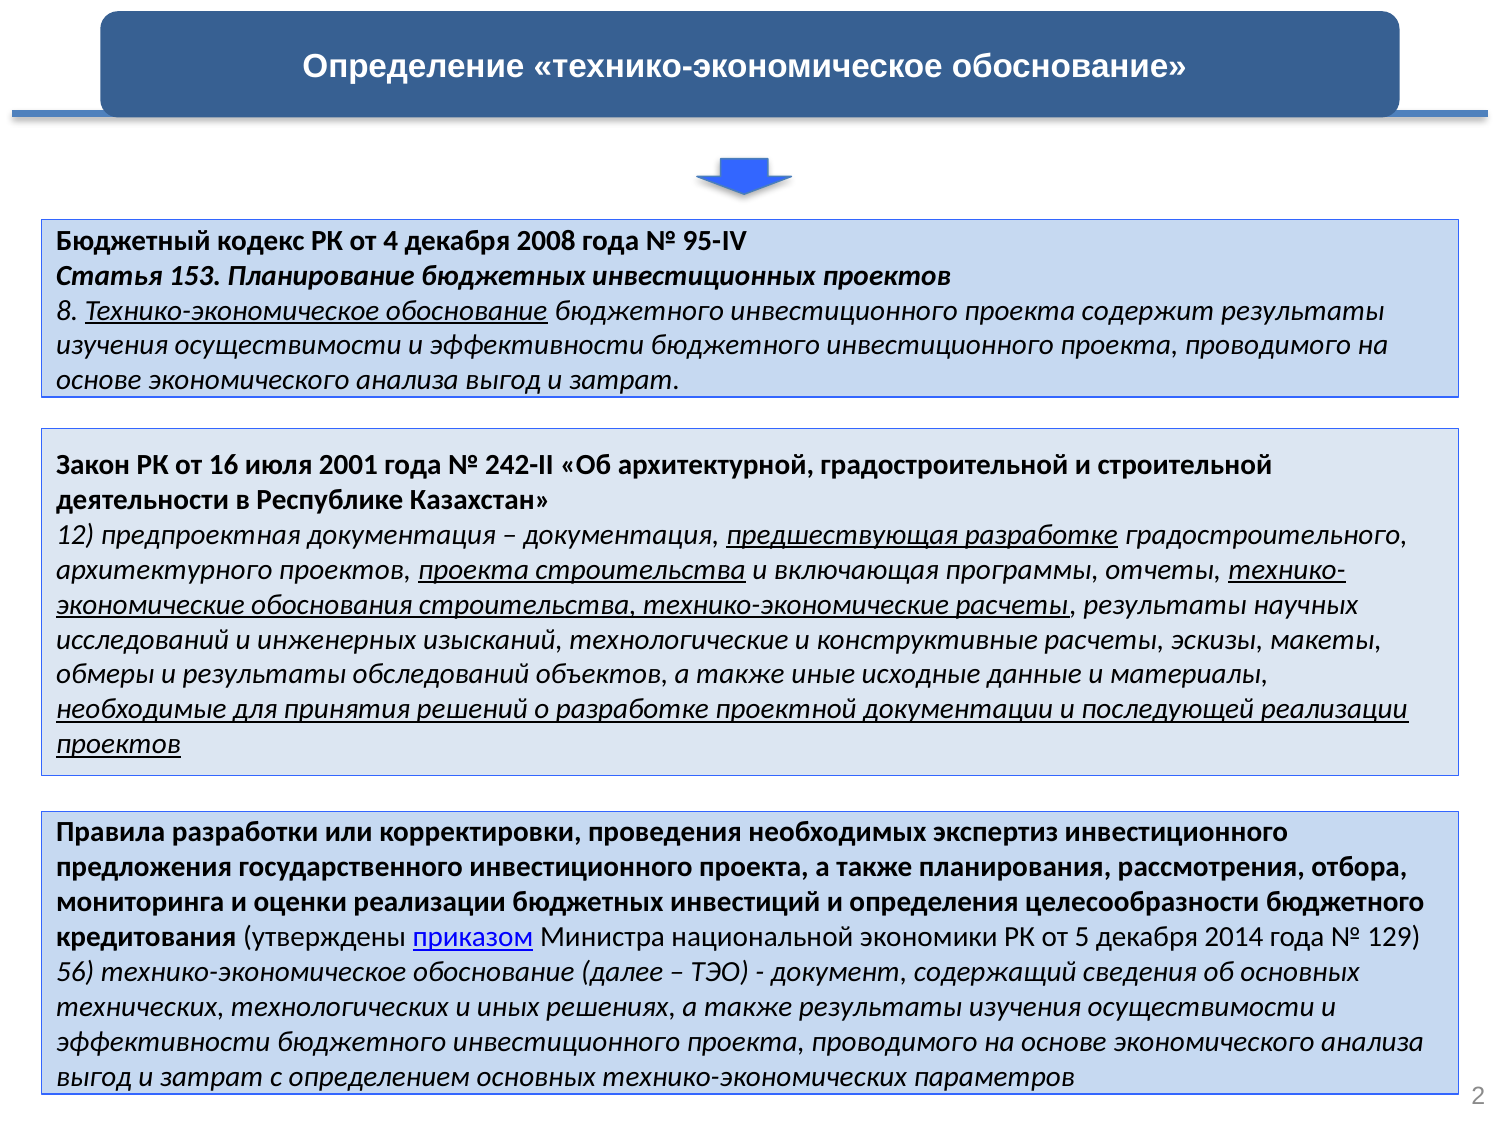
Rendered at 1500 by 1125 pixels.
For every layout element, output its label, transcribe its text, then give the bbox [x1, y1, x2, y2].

slide_number 2 [1150, 1065, 1500, 1125]
text_box Закон РК от 16 июля 2001 года № 242-II «Об архитектурной, градостроительной и строительной деятельности в Республике Казахстан» 12) предпроектная документация – документация, предшествующая разработке градостроительного, архитектурного проектов, проекта строительства и включающая программы, отчеты, технико-экономические обоснования строительства, технико-экономические расчеты, результаты научных исследований и инженерных изысканий, технологические и конструктивные расчеты, эскизы, макеты, обмеры и результаты обследований объектов, а также иные исходные данные и материалы, необходимые для принятия решений о разработке проектной документации и последующей реализации проектов [39, 427, 1461, 778]
text_box Правила разработки или корректировки, проведения необходимых экспертиз инвестиционного предложения государственного инвестиционного проекта, а также планирования, рассмотрения, отбора, мониторинга и оценки реализации бюджетных инвестиций и определения целесообразности бюджетного кредитования (утверждены приказом Министра национальной экономики РК от 5 декабря 2014 года № 129) 56) технико-экономическое обоснование (далее – ТЭО) - документ, содержащий сведения об основных технических, технологических и иных решениях, а также результаты изучения осуществимости и эффективности бюджетного инвестиционного проекта, проводимого на основе экономического анализа выгод и затрат с определением основных технико-экономических параметров [39, 809, 1461, 1096]
text_box Определение «технико-экономическое обоснование» [98, 9, 1402, 112]
text_box Бюджетный кодекс РК от 4 декабря 2008 года № 95-IV Статья 153. Планирование бюджетных инвестиционных проектов 8. Технико-экономическое обоснование бюджетного инвестиционного проекта содержит результаты изучения осуществимости и эффективности бюджетного инвестиционного проекта, проводимого на основе экономического анализа выгод и затрат. [39, 218, 1461, 399]
text_box [696, 157, 793, 195]
